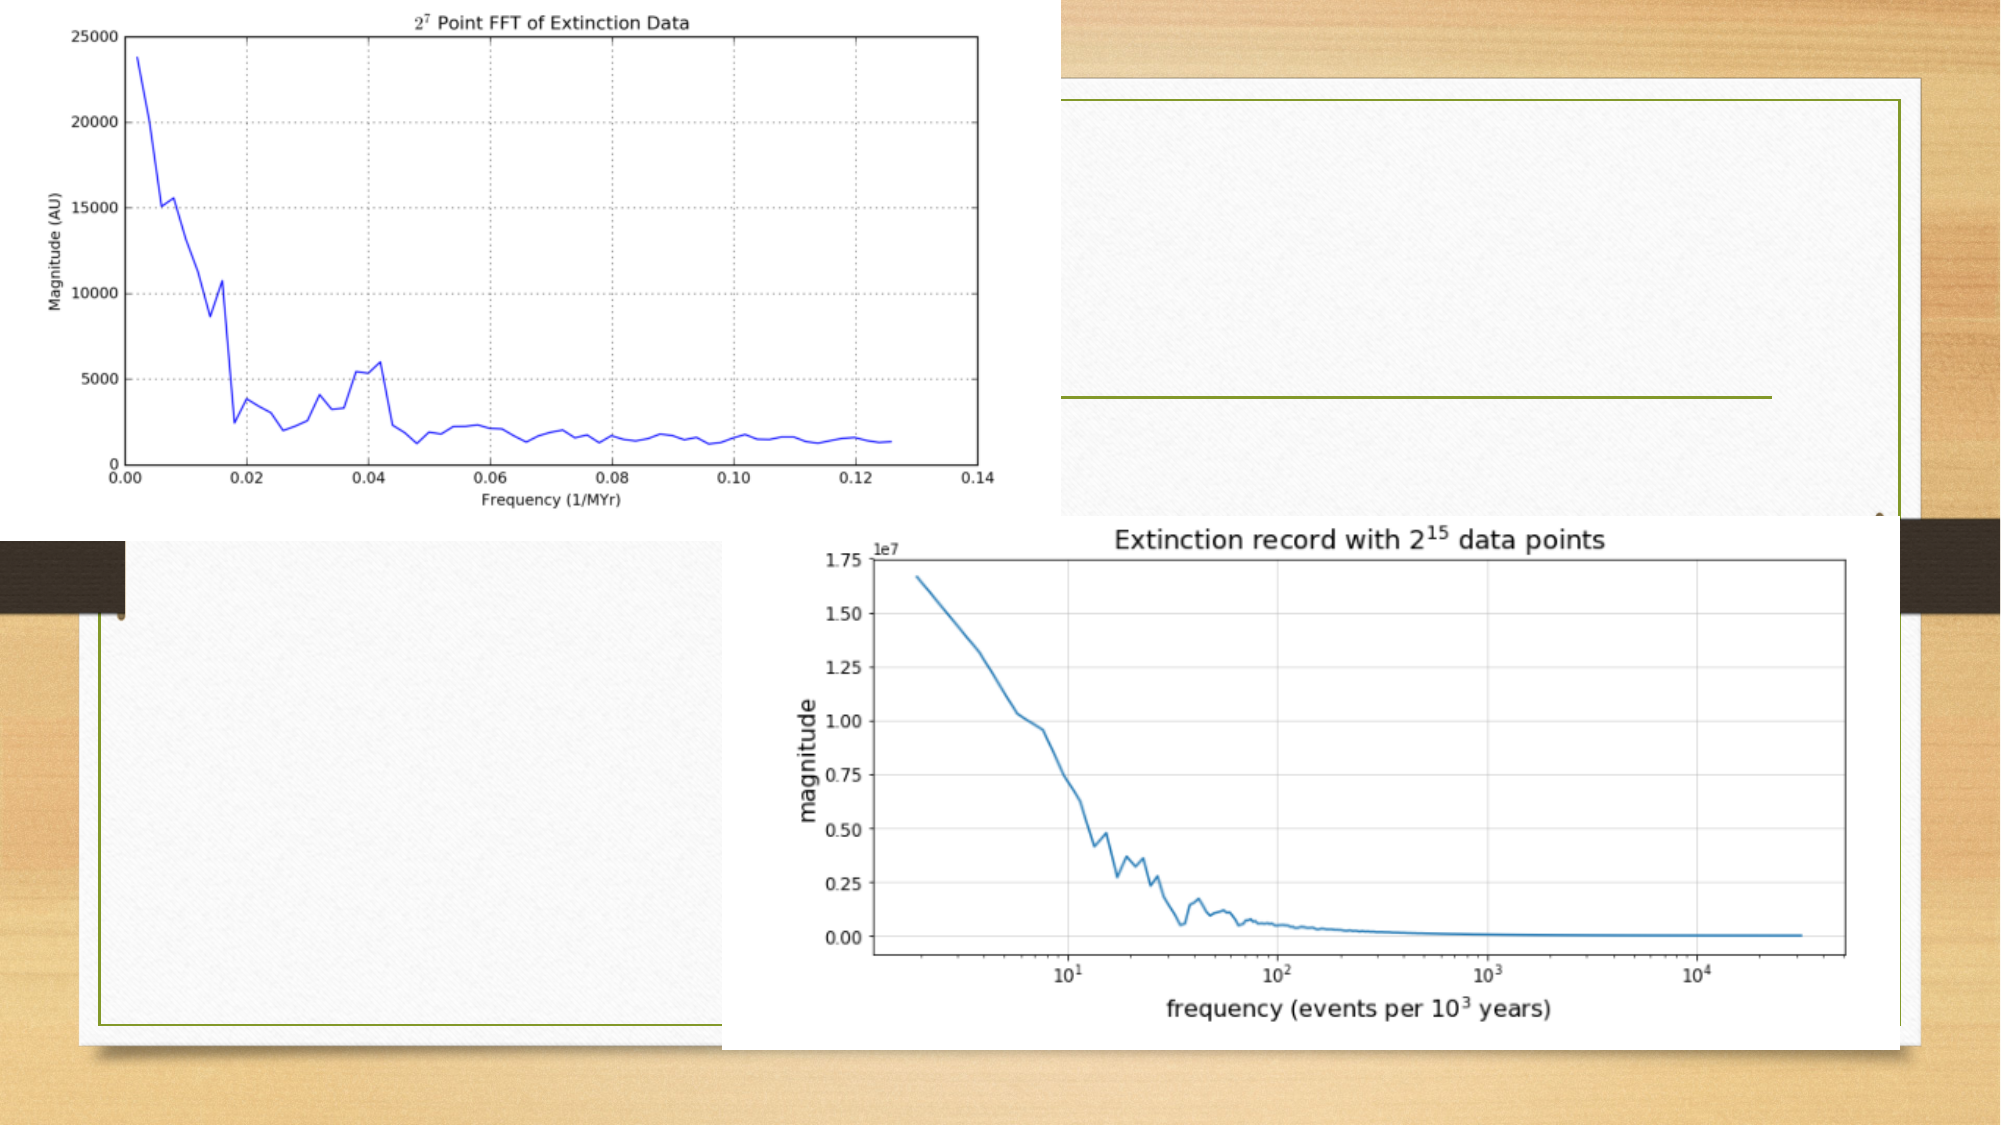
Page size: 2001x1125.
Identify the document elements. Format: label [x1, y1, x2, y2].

picture [0, 0, 2001, 1125]
list [0, 0, 1061, 541]
